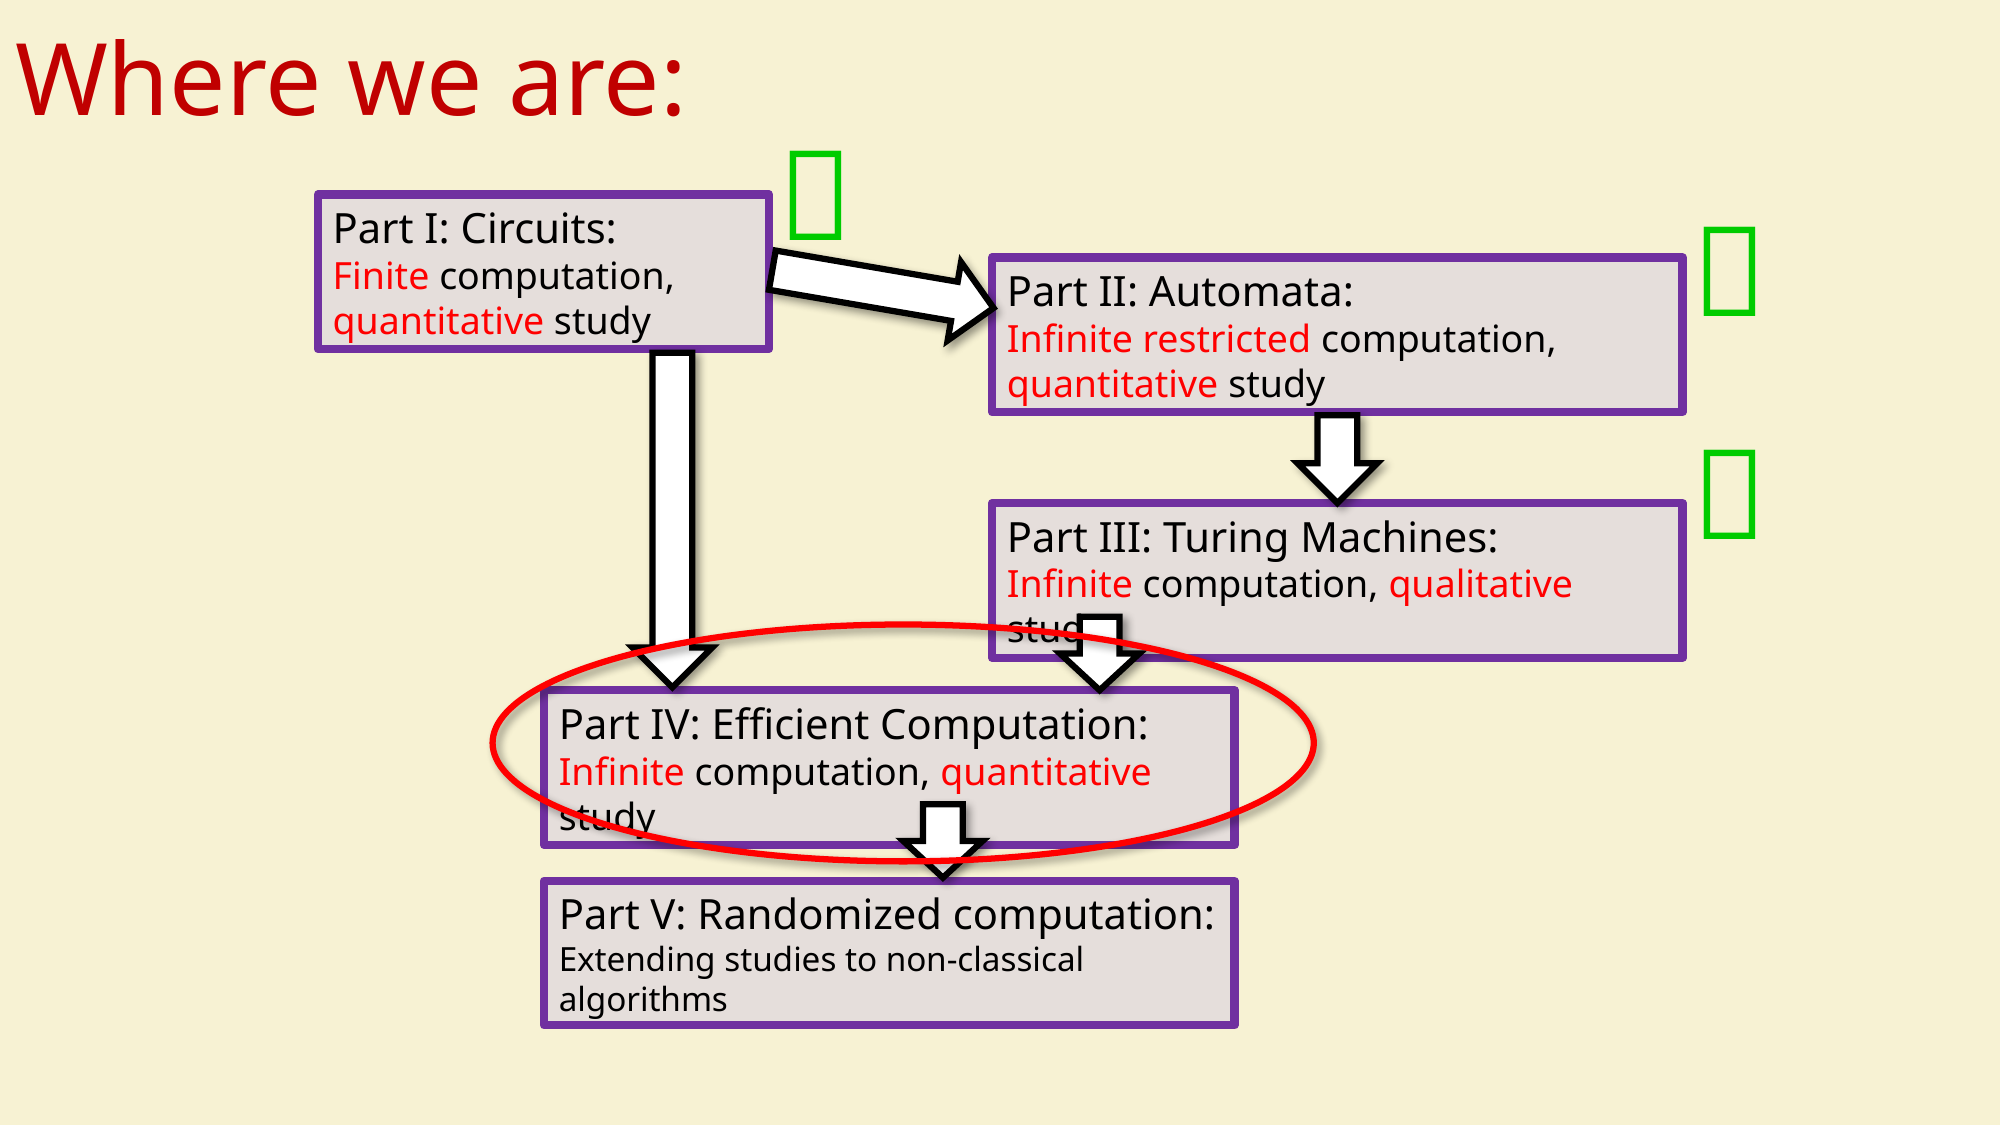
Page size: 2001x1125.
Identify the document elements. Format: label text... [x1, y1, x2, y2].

text_box [491, 623, 1315, 863]
text_box [935, 871, 952, 880]
text_box Part II: Automata: Infinite restricted computation, quantitative study [992, 257, 1683, 413]
text_box Part III: Turing Machines: Infinite computation, qualitative study [992, 503, 1683, 658]
text_box Part I: Circuits: Finite computation, quantitative study [317, 194, 769, 350]
text_box [1078, 615, 1121, 639]
text_box Part V: Randomized computation: Extending studies to non-classical algorithms [544, 880, 1235, 1026]
text_box [630, 351, 694, 651]
text_box  [1677, 183, 1782, 349]
text_box Part IV: Efficient Computation: Infinite computation, quantitative study [544, 810, 644, 845]
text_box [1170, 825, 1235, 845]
text_box  [763, 108, 869, 273]
text_box [1295, 414, 1380, 505]
title Where we are: [0, 0, 2000, 167]
text_box [767, 259, 995, 343]
text_box  [1677, 407, 1782, 572]
